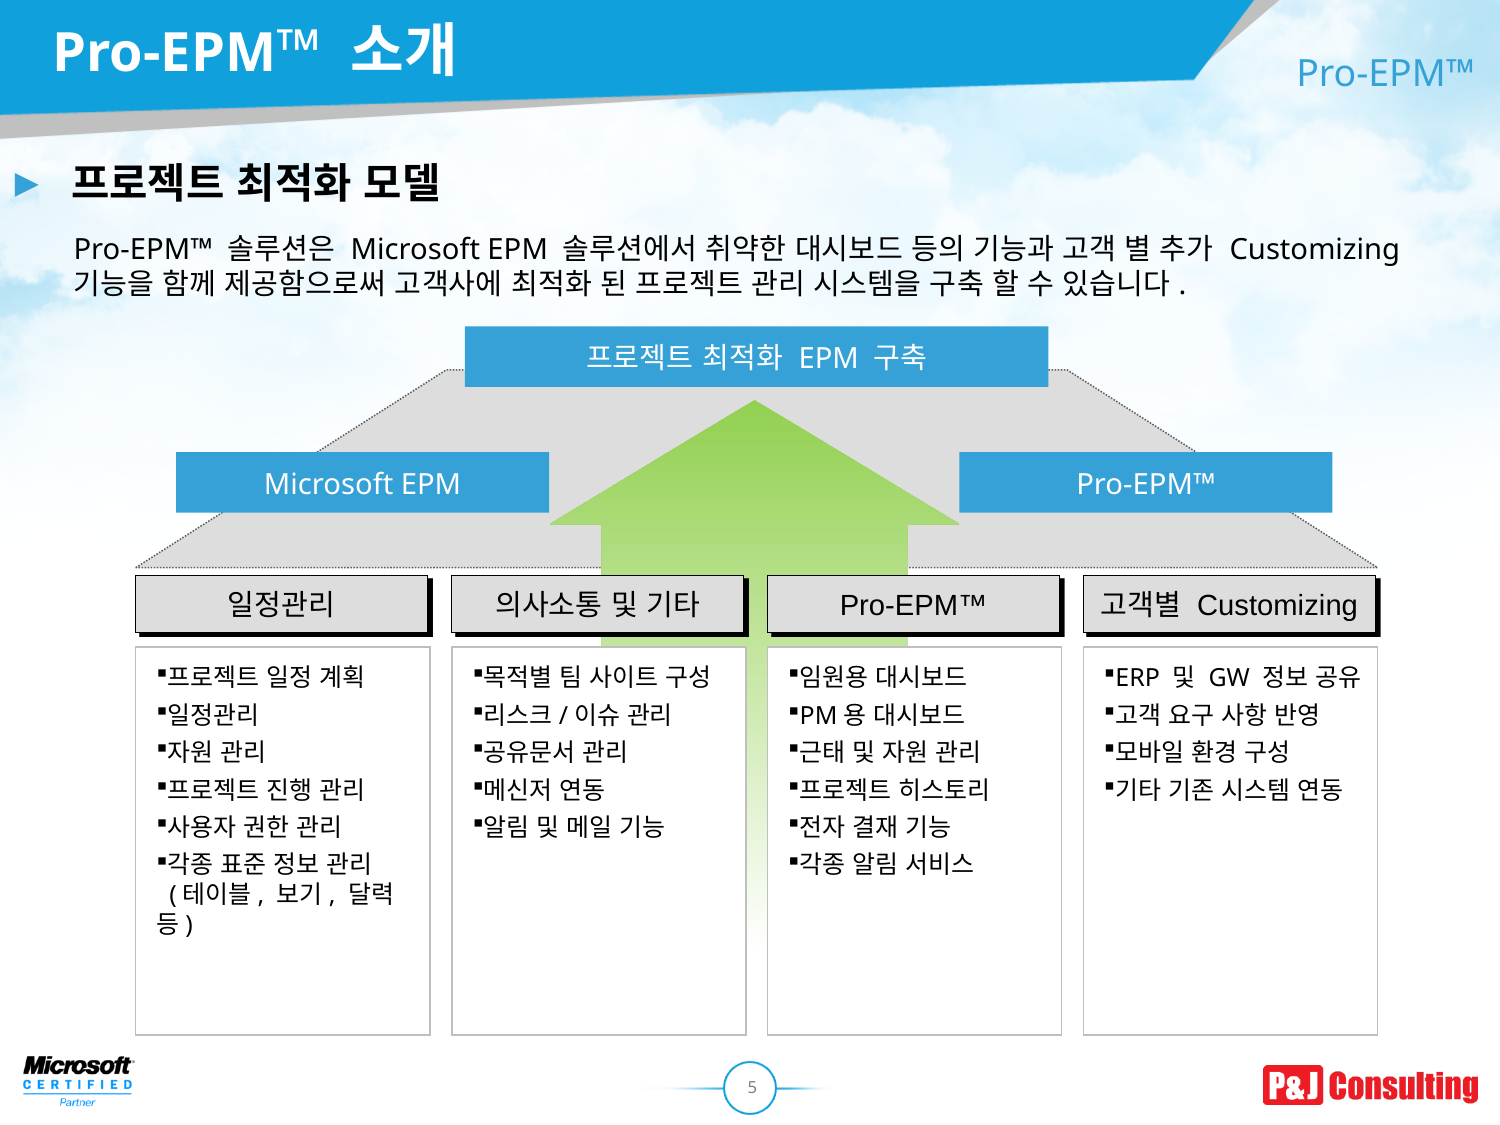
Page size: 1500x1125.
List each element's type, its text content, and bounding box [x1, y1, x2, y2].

picture [0, 0, 1500, 149]
title 프로젝트 최적화 모델 [0, 149, 1500, 222]
picture [0, 222, 1500, 1125]
text_box Pro-EPM™ 소개 [37, 5, 947, 91]
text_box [135, 326, 1378, 1036]
list Pro-EPM™ 솔루션은 Microsoft EPM 솔루션에서 취약한 대시보드 등의 기능과 고객 별 추가 Customizing 기능을 함께 제공함으로써 고객사에 최적화 된 프로젝트 관리 시스템을 구축 할 수 있습니다. [58, 223, 1471, 398]
text_box Pro-EPM™ [1281, 41, 1500, 101]
